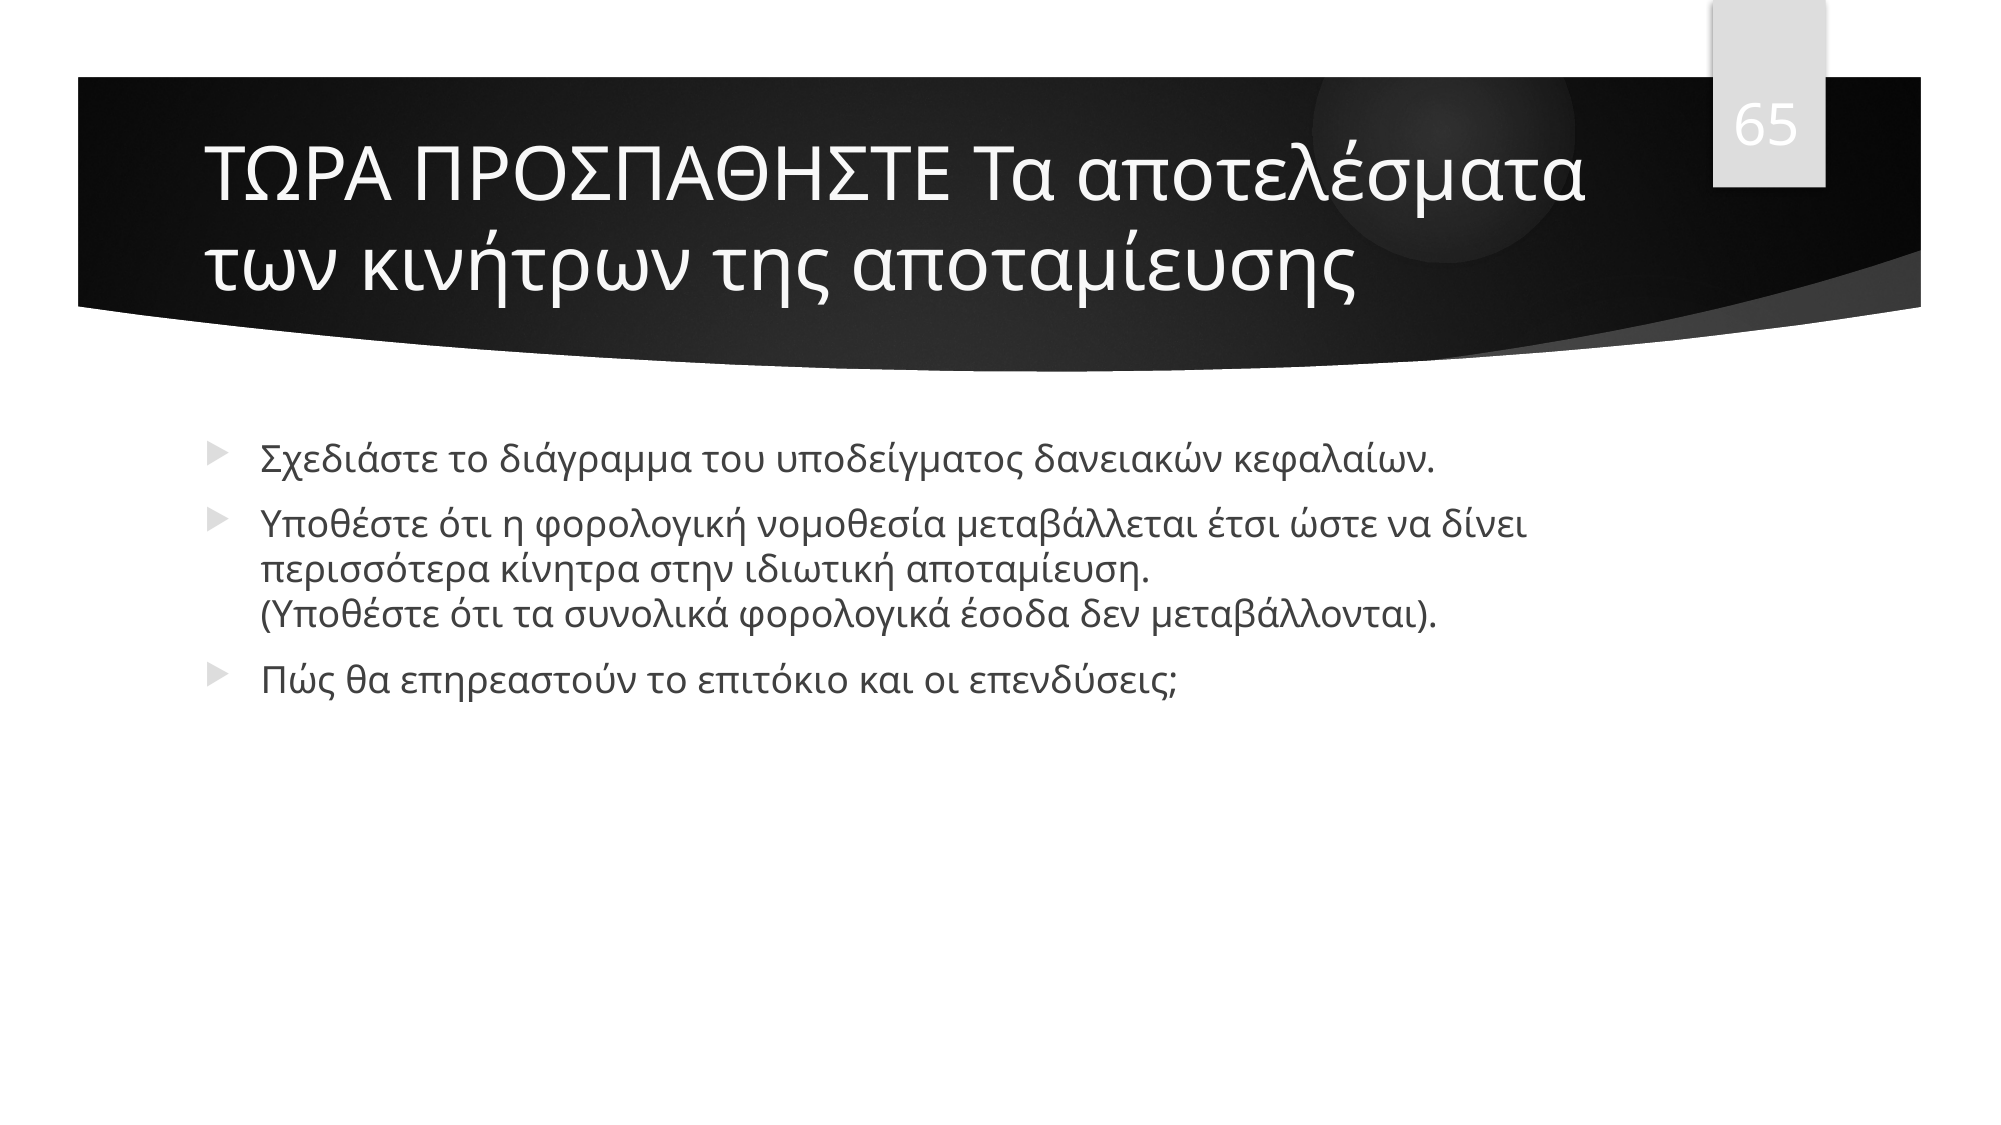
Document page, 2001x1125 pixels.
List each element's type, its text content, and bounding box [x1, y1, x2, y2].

list Σχεδιάστε το διάγραμμα του υποδείγματος δανειακών κεφαλαίων. Υποθέστε ότι η φορολογική νομοθεσία μεταβάλλεται έτσι ώστε να δίνει περισσότερα κίνητρα στην ιδιωτική αποταμίευση. (Υποθέστε ότι τα συνολικά φορολογικά έσοδα δεν μεταβάλλονται). Πώς θα επηρεαστούν το επιτόκιο και οι επενδύσεις; [189, 427, 1627, 988]
title ΤΩΡΑ ΠΡΟΣΠΑΘΗΣΤΕ Τα αποτελέσματα των κινήτρων της αποταμίευσης [189, 155, 1627, 275]
slide_number 65 [1698, 48, 1836, 175]
